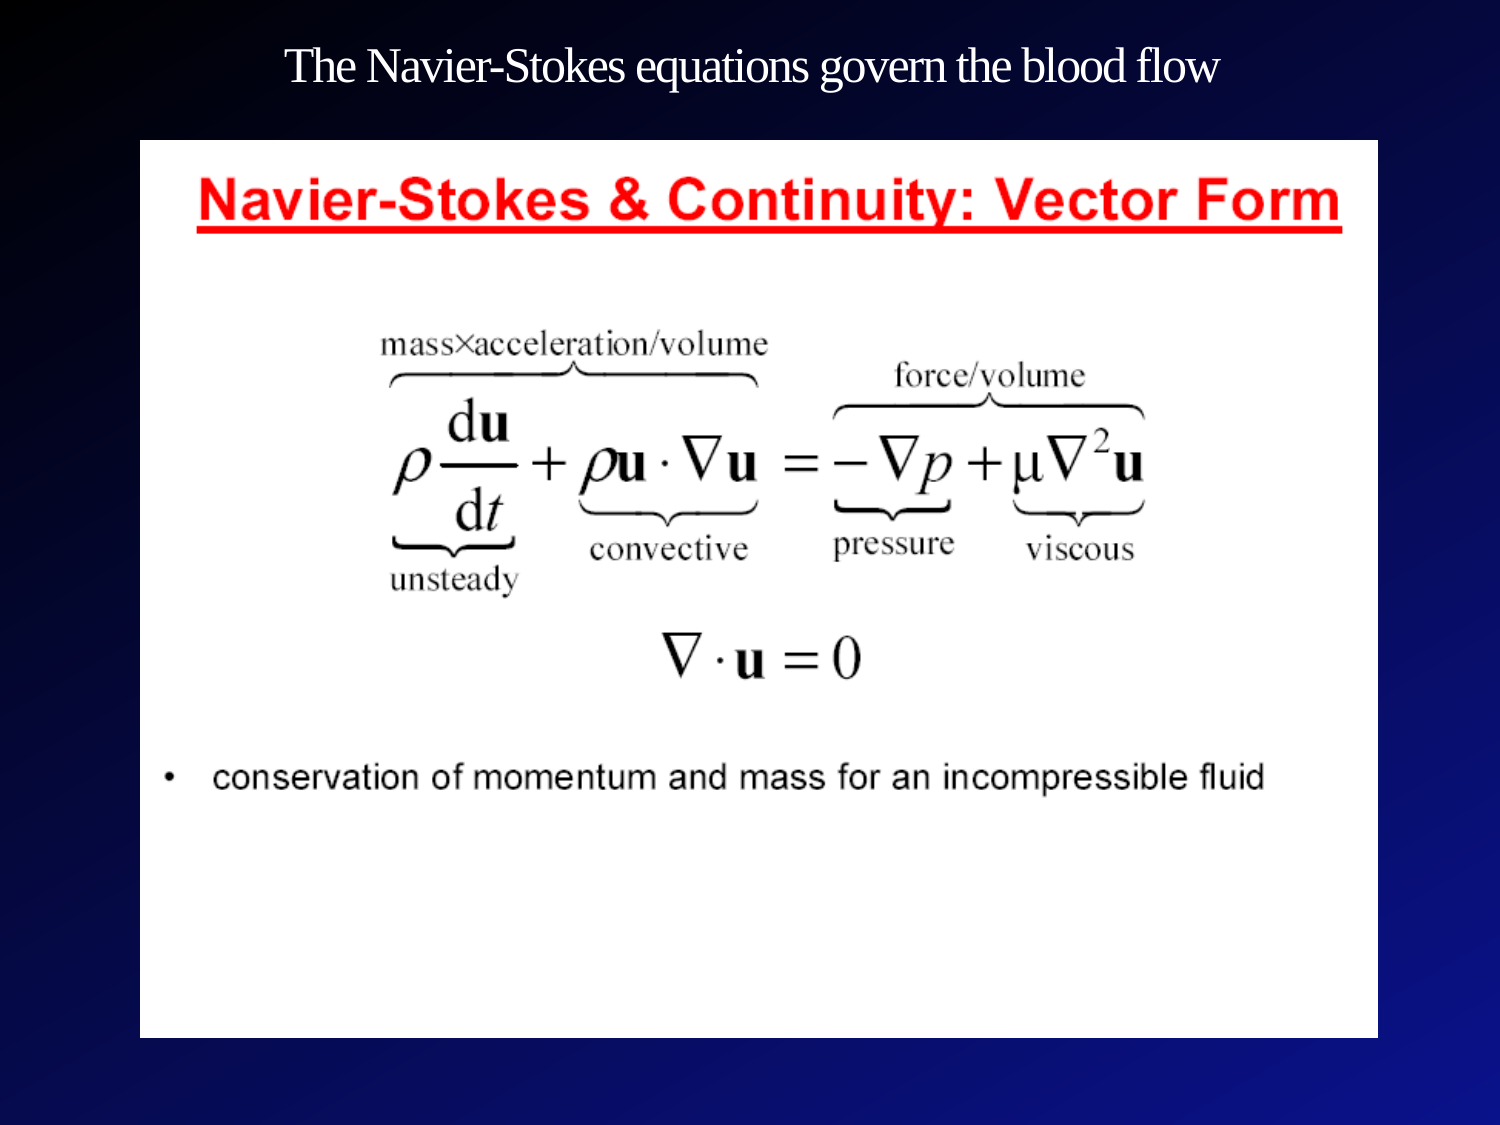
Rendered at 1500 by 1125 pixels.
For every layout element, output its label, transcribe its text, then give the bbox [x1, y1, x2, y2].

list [140, 140, 1378, 1038]
title The Navier-Stokes equations govern the blood flow [37, 24, 1425, 129]
